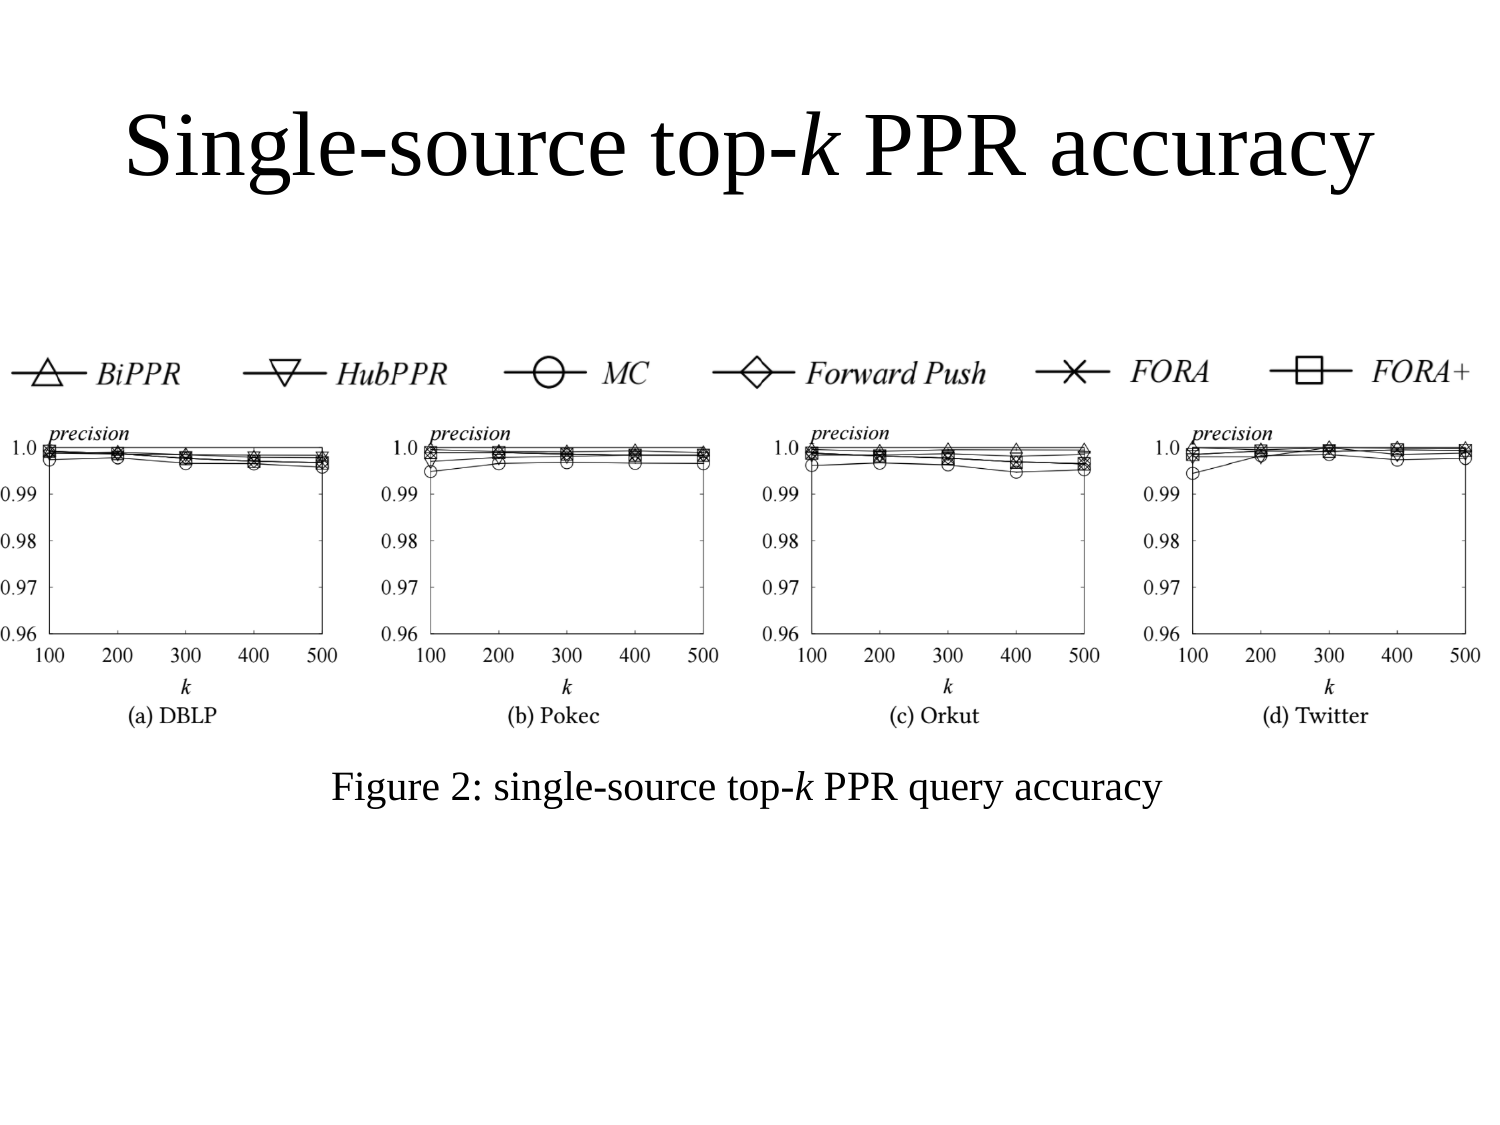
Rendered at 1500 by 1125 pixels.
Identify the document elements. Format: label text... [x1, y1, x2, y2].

text_box Figure 2: single-source top-k PPR query accuracy [204, 748, 1290, 819]
title Single-source top-k PPR accuracy [75, 45, 1425, 233]
picture [0, 336, 1498, 400]
picture [0, 418, 1498, 735]
